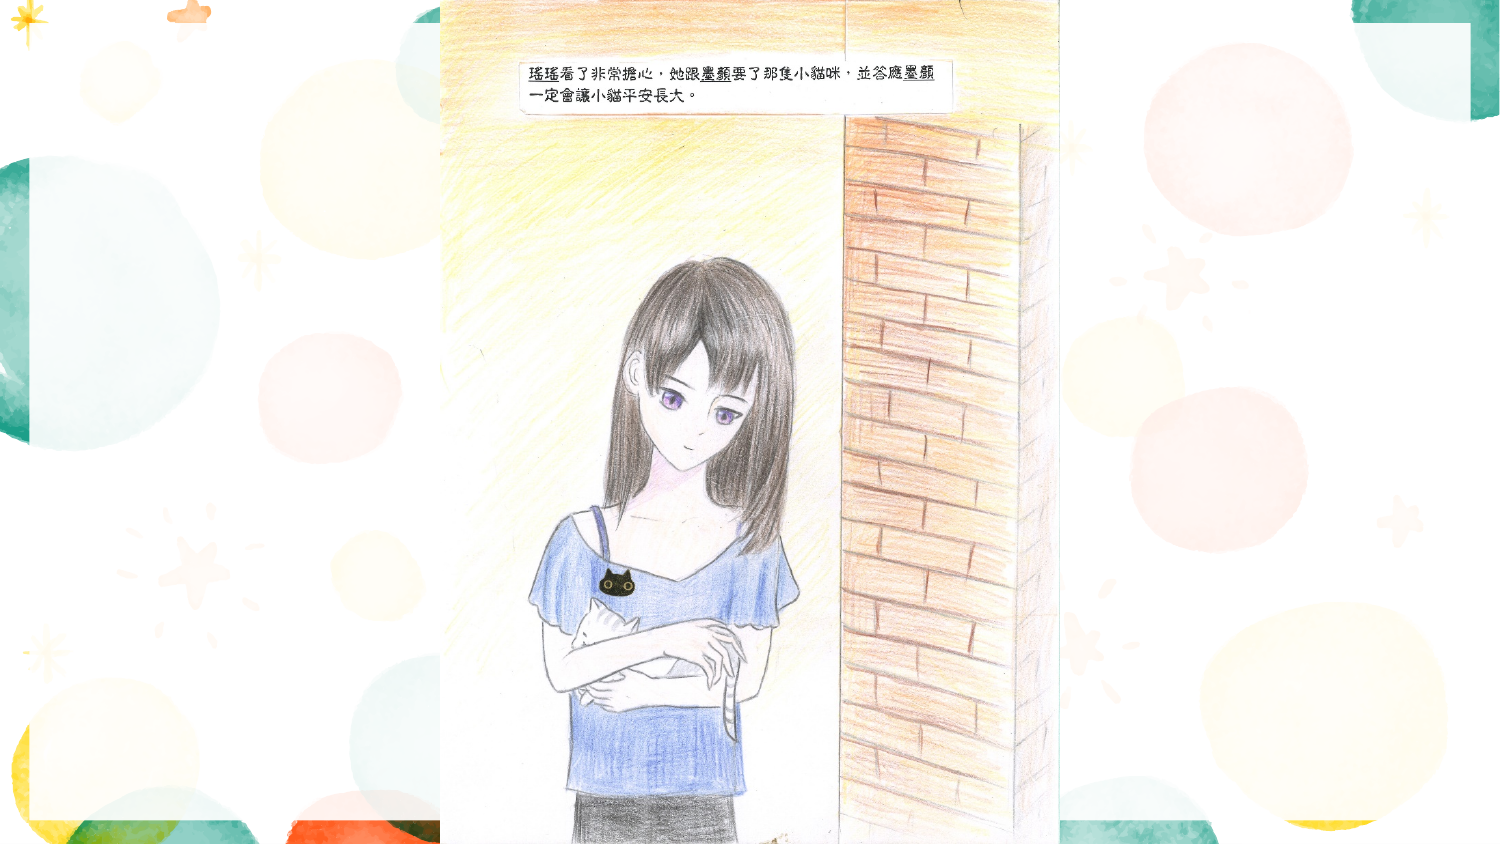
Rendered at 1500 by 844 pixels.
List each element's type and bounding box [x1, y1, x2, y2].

picture [440, 0, 1060, 844]
